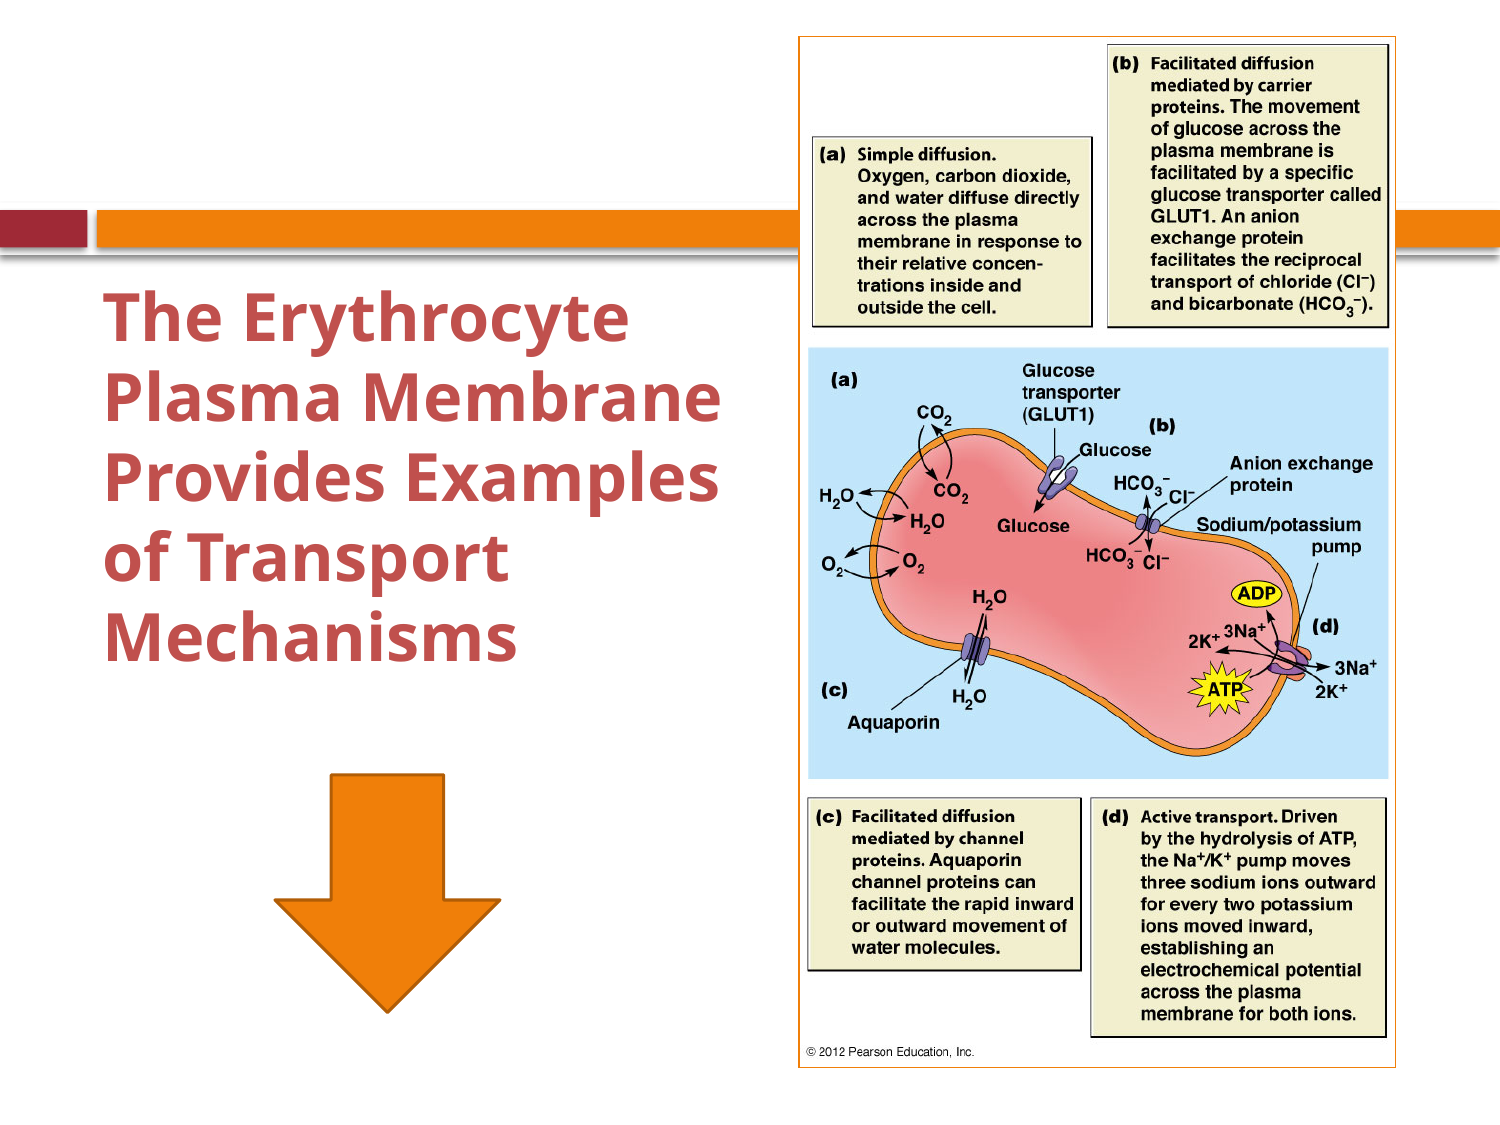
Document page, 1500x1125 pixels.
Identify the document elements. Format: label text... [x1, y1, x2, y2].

text_box [273, 773, 502, 1014]
title The Erythrocyte Plasma Membrane Provides Examples of Transport Mechanisms [87, 324, 788, 625]
picture [799, 37, 1396, 1068]
